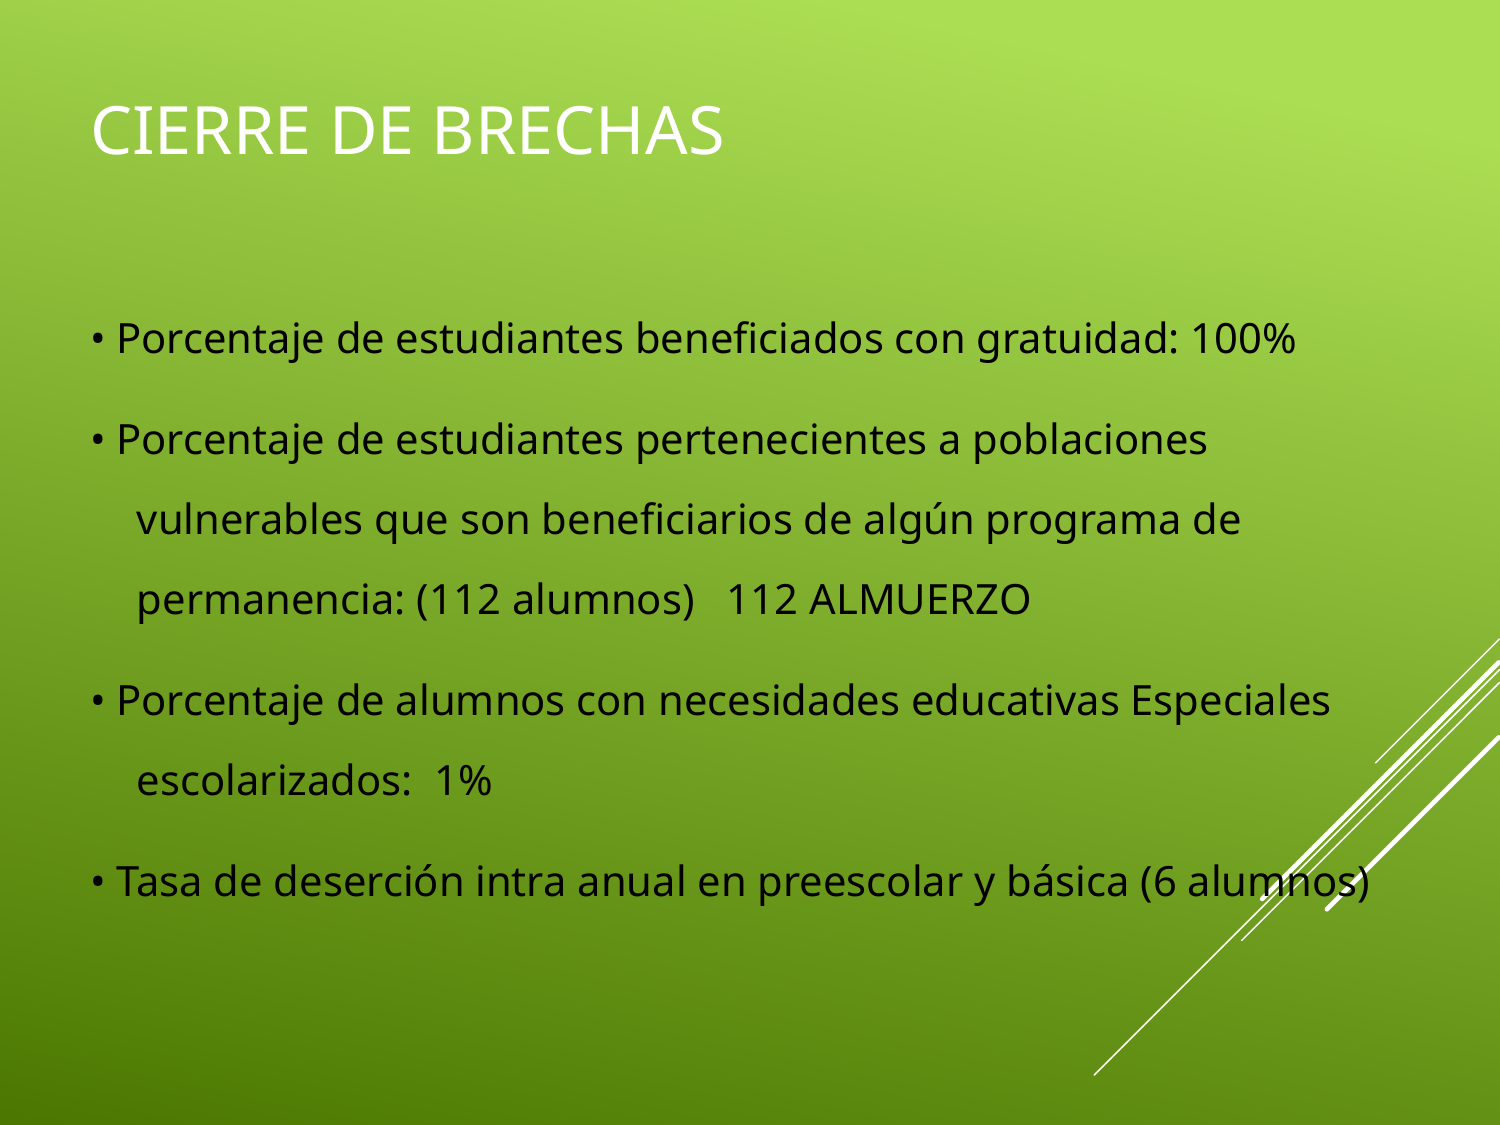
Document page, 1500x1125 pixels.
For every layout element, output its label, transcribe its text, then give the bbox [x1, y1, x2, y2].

list • Porcentaje de estudiantes beneficiados con gratuidad: 100% • Porcentaje de estudiantes pertenecientes a poblaciones vulnerables que son beneficiarios de algún programa de permanencia: (112 alumnos) 112 ALMUERZO • Porcentaje de alumnos con necesidades educativas Especiales escolarizados: 1% • Tasa de deserción intra anual en preescolar y básica (6 alumnos) [75, 199, 1418, 1059]
title CIERRE DE BRECHAS [75, 2, 1151, 199]
